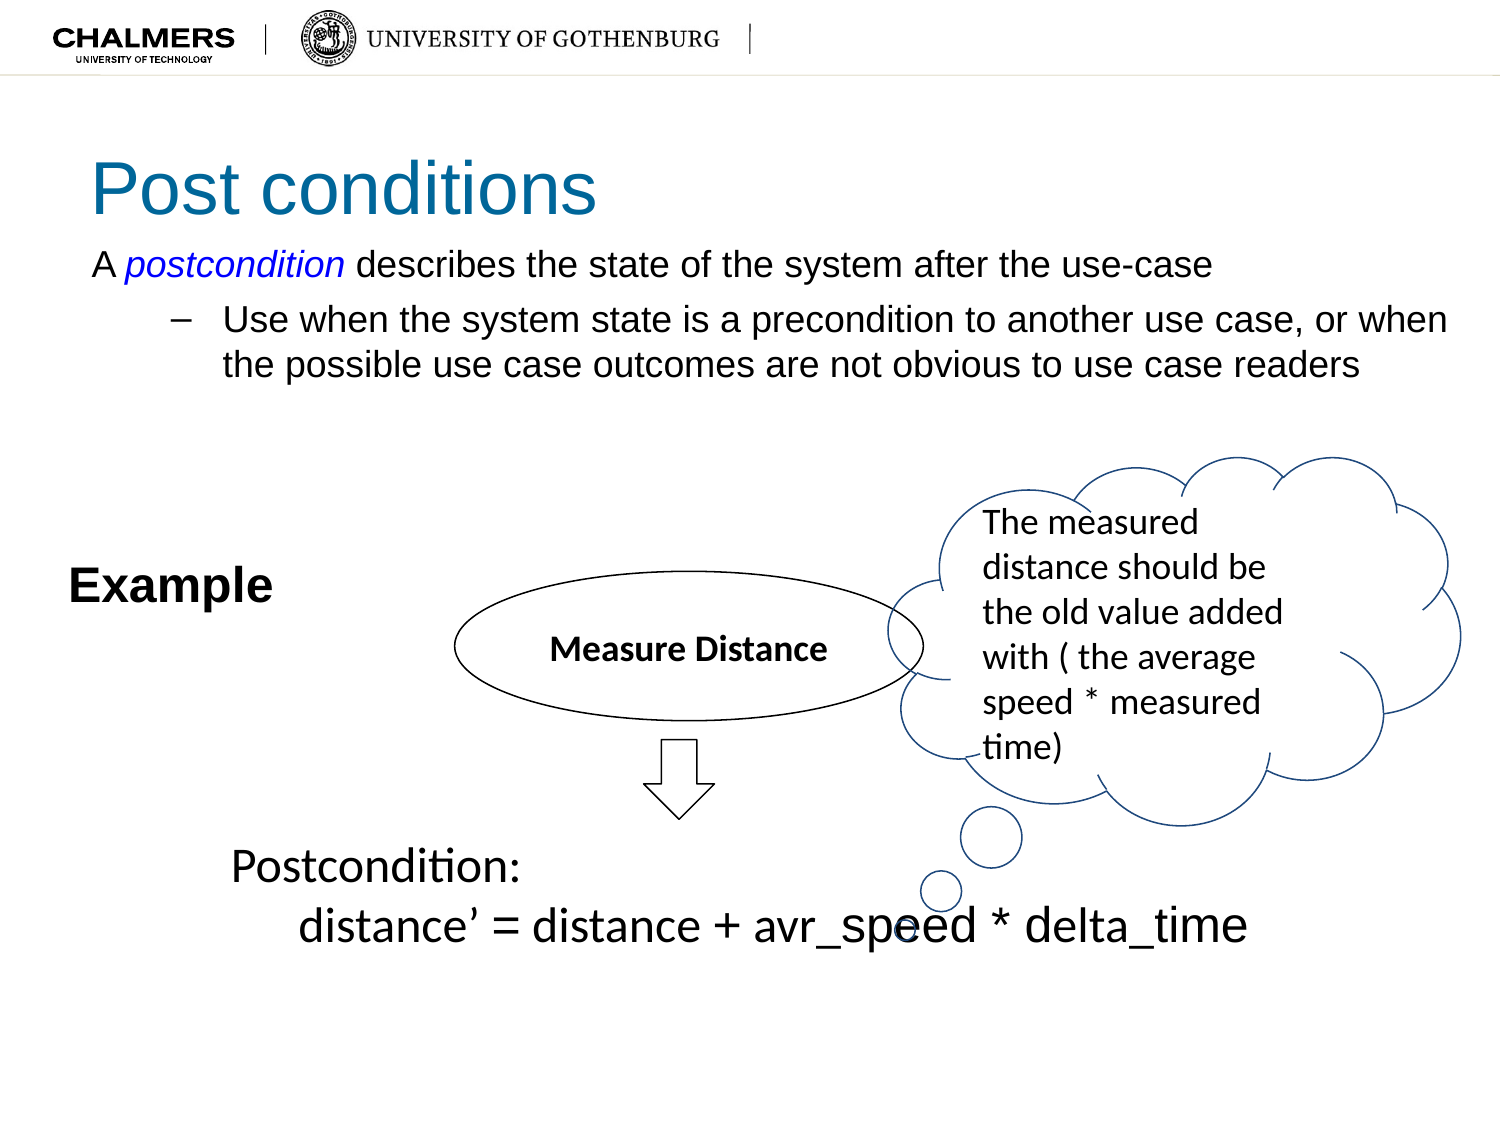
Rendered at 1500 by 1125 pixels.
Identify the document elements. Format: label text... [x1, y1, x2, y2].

picture [301, 10, 720, 67]
text_box Example [53, 544, 292, 602]
text_box [643, 739, 715, 820]
text_box Measure Distance [454, 571, 910, 721]
text_box The measured distance should be the old value added with ( the average speed * measured time) [888, 457, 1461, 826]
text_box Postcondition: distance’ = distance + avr_speed * delta_time [215, 824, 1359, 882]
text_box The measured distance should be the old value added with ( the average speed * measured time) [960, 806, 1022, 869]
title Post conditions [75, 114, 1425, 255]
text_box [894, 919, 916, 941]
list A postcondition describes the state of the system after the use-case Use when the system state is a precondition to another use case, or when the possible use case outcomes are not obvious to use case readers [76, 243, 1471, 936]
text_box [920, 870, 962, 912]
